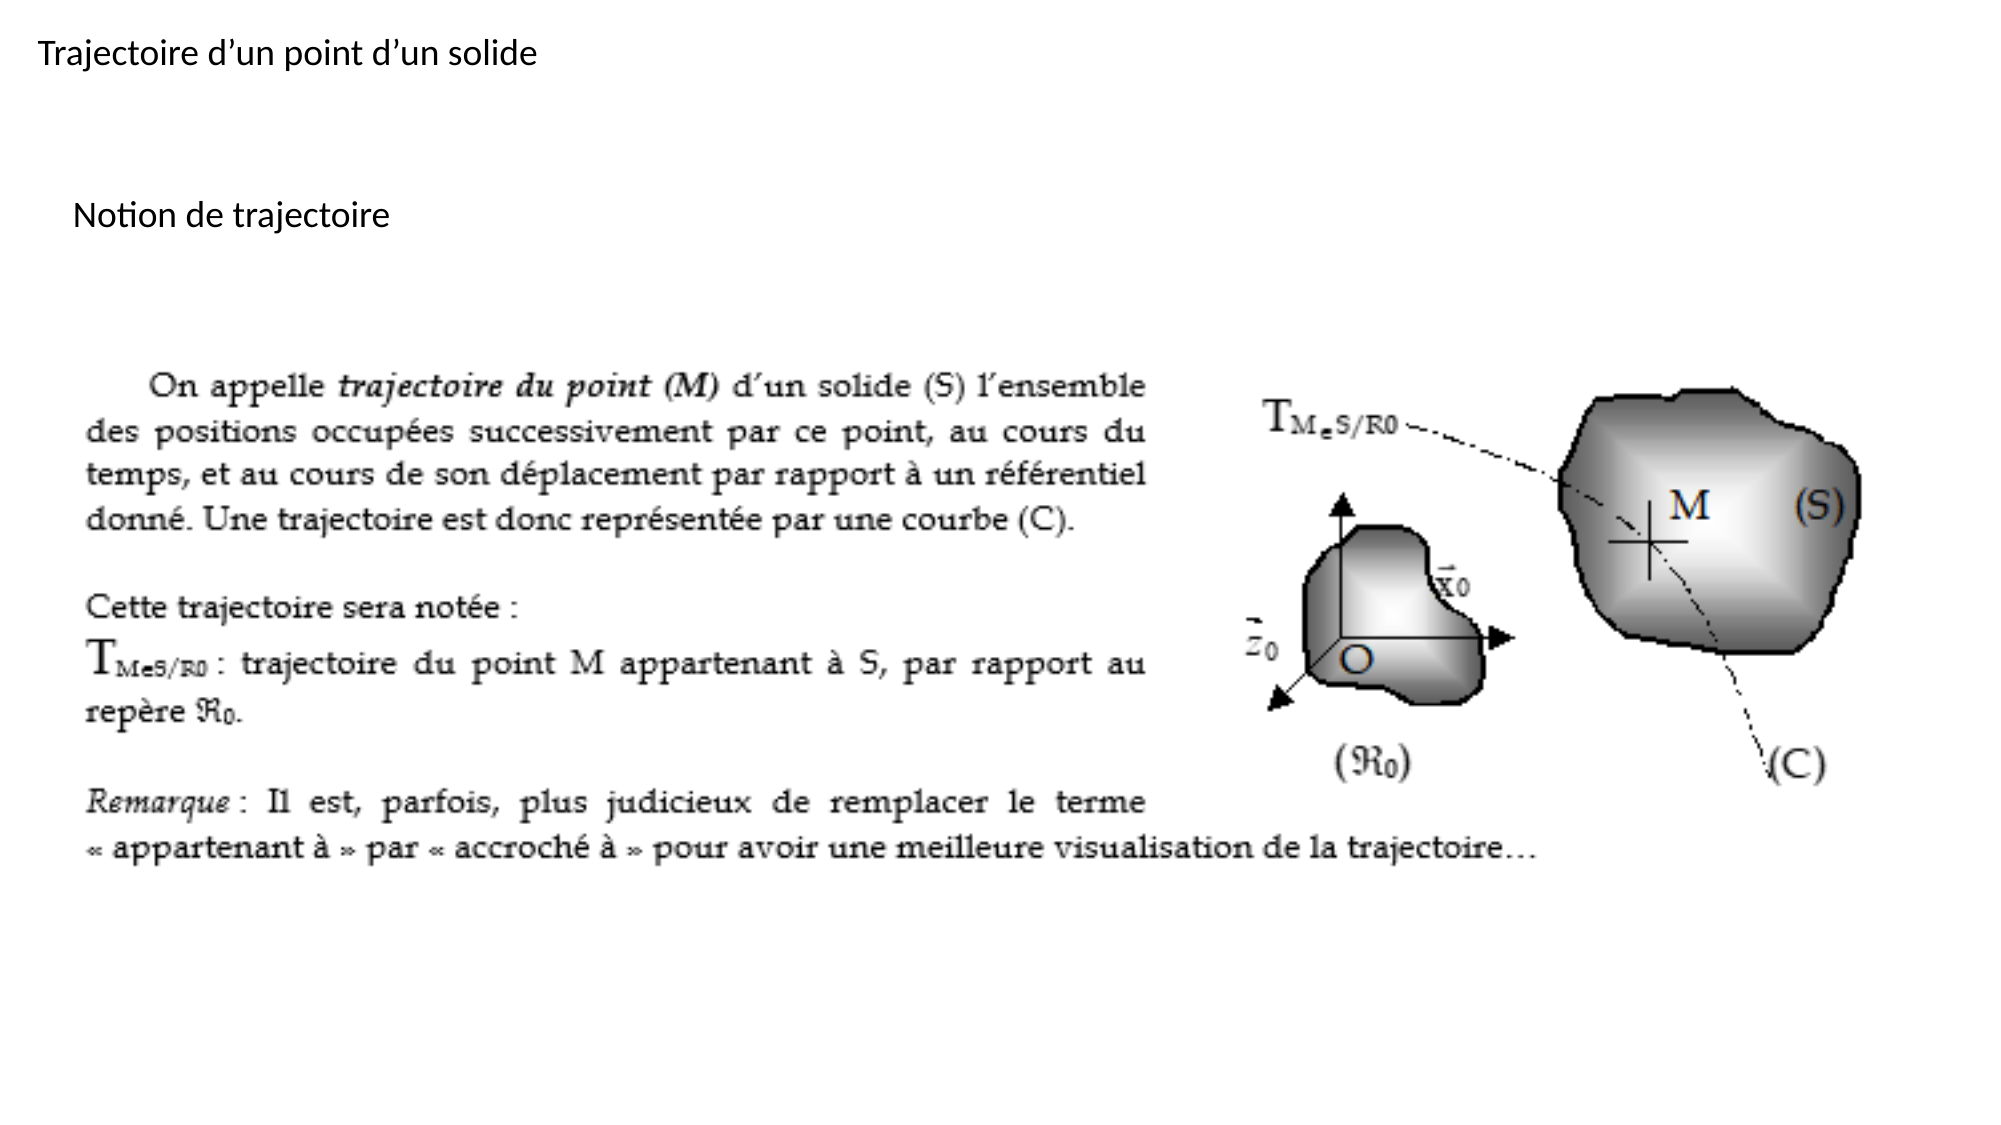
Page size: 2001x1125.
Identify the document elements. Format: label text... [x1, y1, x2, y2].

picture [44, 344, 1910, 888]
text_box Trajectoire d’un point d’un solide [23, 21, 1023, 81]
text_box Notion de trajectoire [58, 182, 1059, 243]
